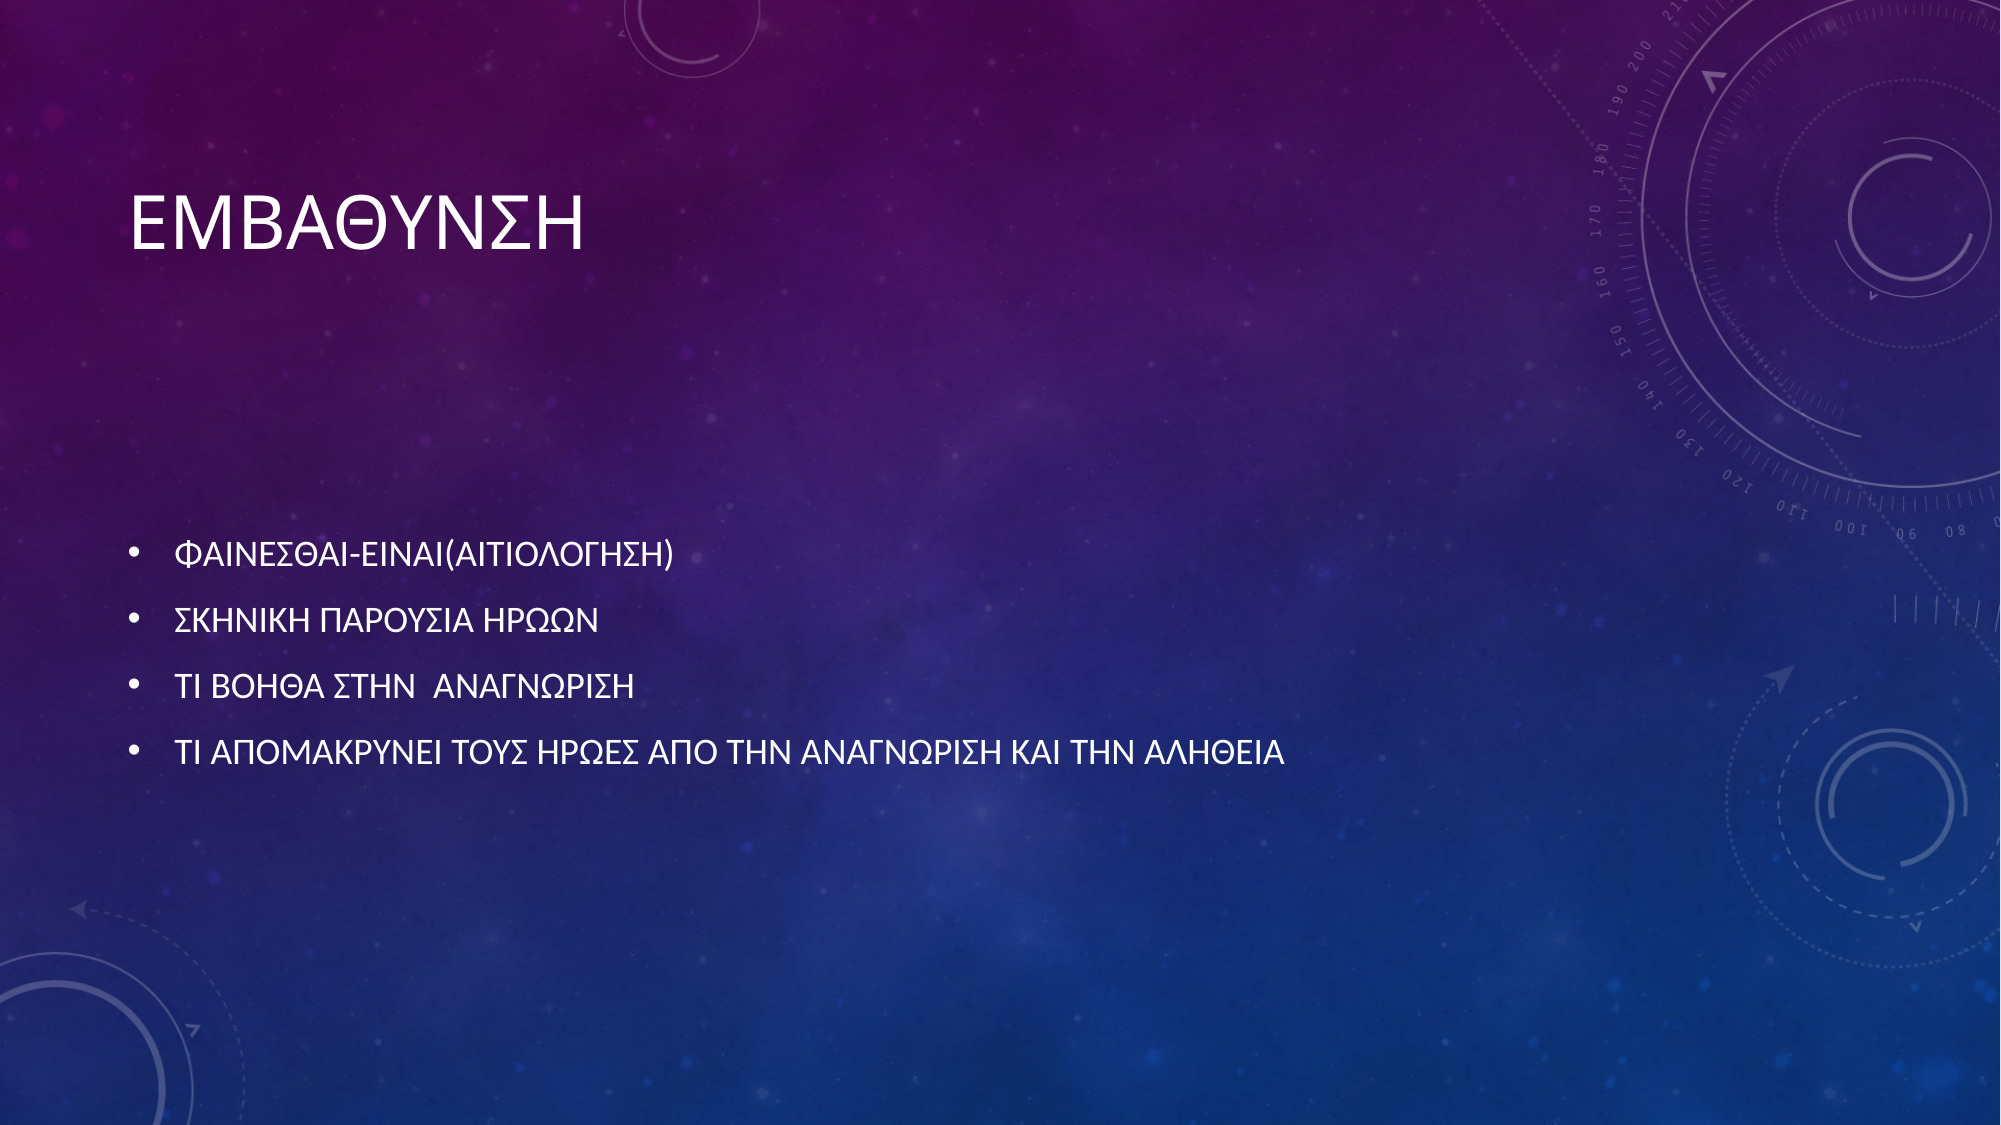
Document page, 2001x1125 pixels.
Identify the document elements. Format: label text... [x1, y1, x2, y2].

title ΕΜΒΑΘΥΝΣΗ [112, 99, 1775, 339]
picture [0, 0, 2001, 1125]
list ΦΑΙΝΕΣΘΑΙ-ΕΊΝΑΙ(ΑΙΤΙΟΛΟΓΗΣΗ) ΣΚΗΝΙΚΗ ΠΑΡΟΥΣΙΑ ΗΡΩΩΝ ΤΙ ΒΟΗΘΑ ΣΤΗΝ ΑΝΑΓΝΩΡΙΣΗ ΤΙ ΑΠΟΜΑΚΡΥΝΕΙ ΤΟΥΣ ΗΡΩΕΣ ΑΠΌ ΤΗΝ ΑΝΑΓΝΩΡΙΣΗ ΚΑΙ ΤΗΝ ΑΛΗΘΕΙΑ [112, 351, 1775, 950]
